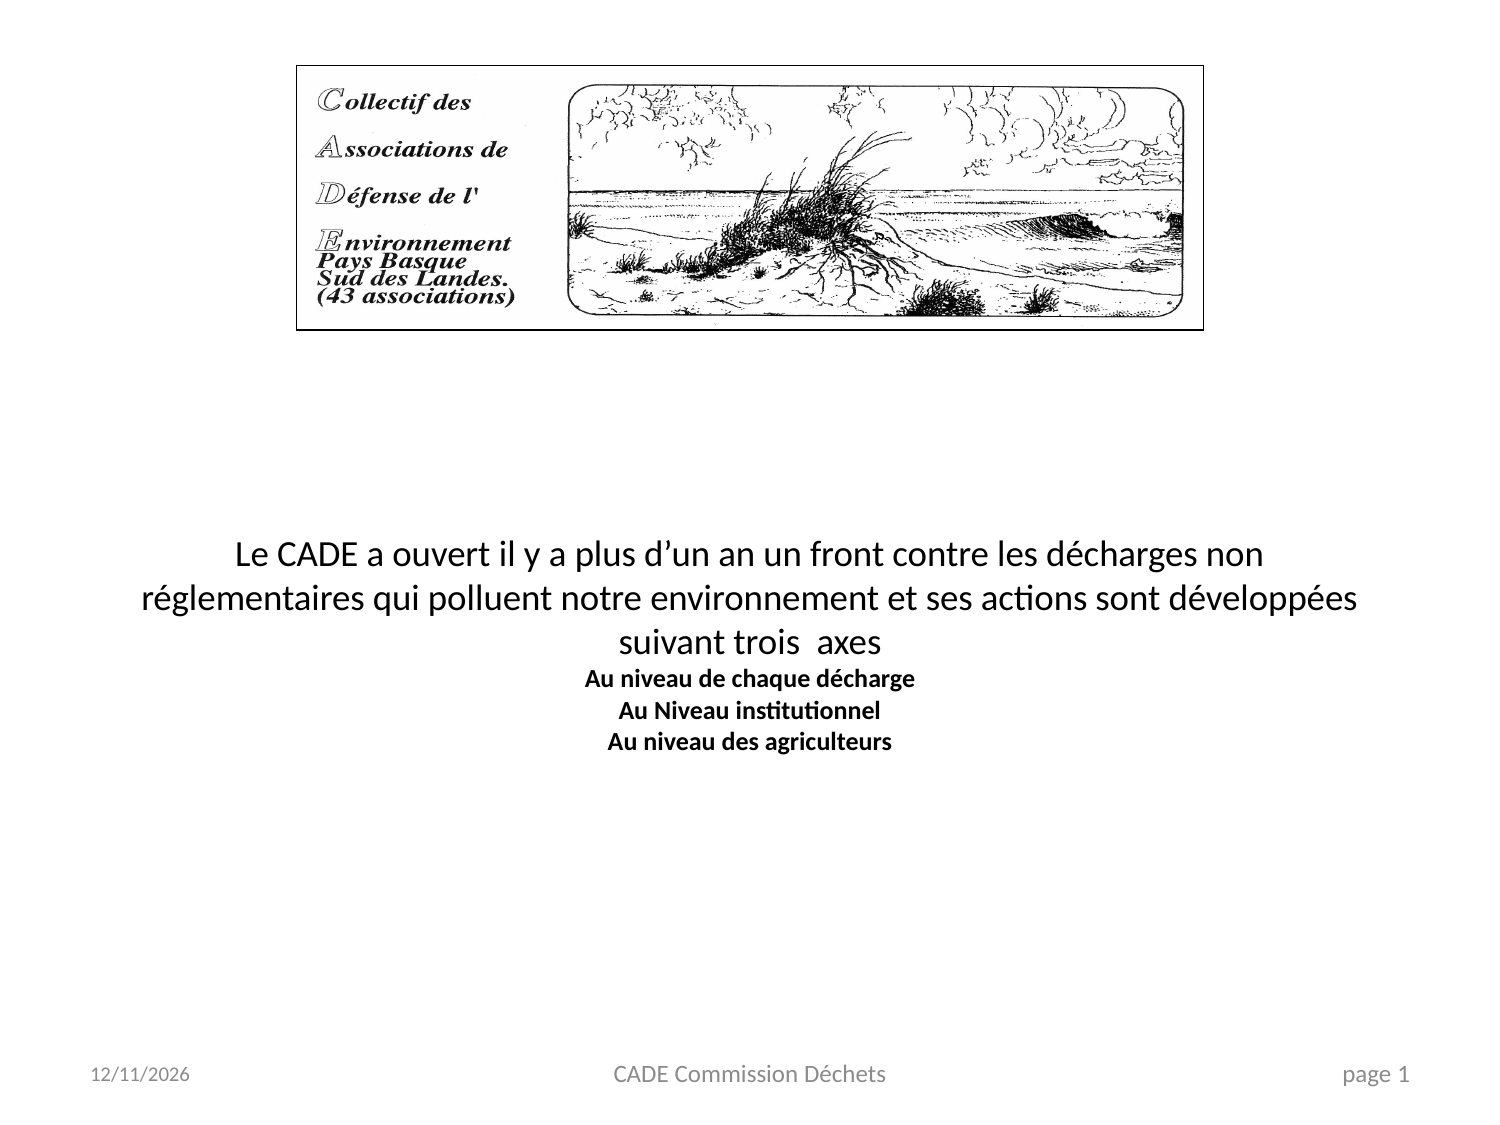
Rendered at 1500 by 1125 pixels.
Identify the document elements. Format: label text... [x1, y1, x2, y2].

slide_number page 1 [1074, 1042, 1425, 1103]
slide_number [75, 1042, 425, 1103]
picture [297, 66, 1203, 329]
title Le CADE a ouvert il y a plus d’un an un front contre les décharges non réglementaires qui polluent notre environnement et ses actions sont développées suivant trois axes Au niveau de chaque décharge Au Niveau institutionnel Au niveau des agriculteurs [112, 522, 1388, 764]
footer CADE Commission Déchets [512, 1042, 988, 1103]
